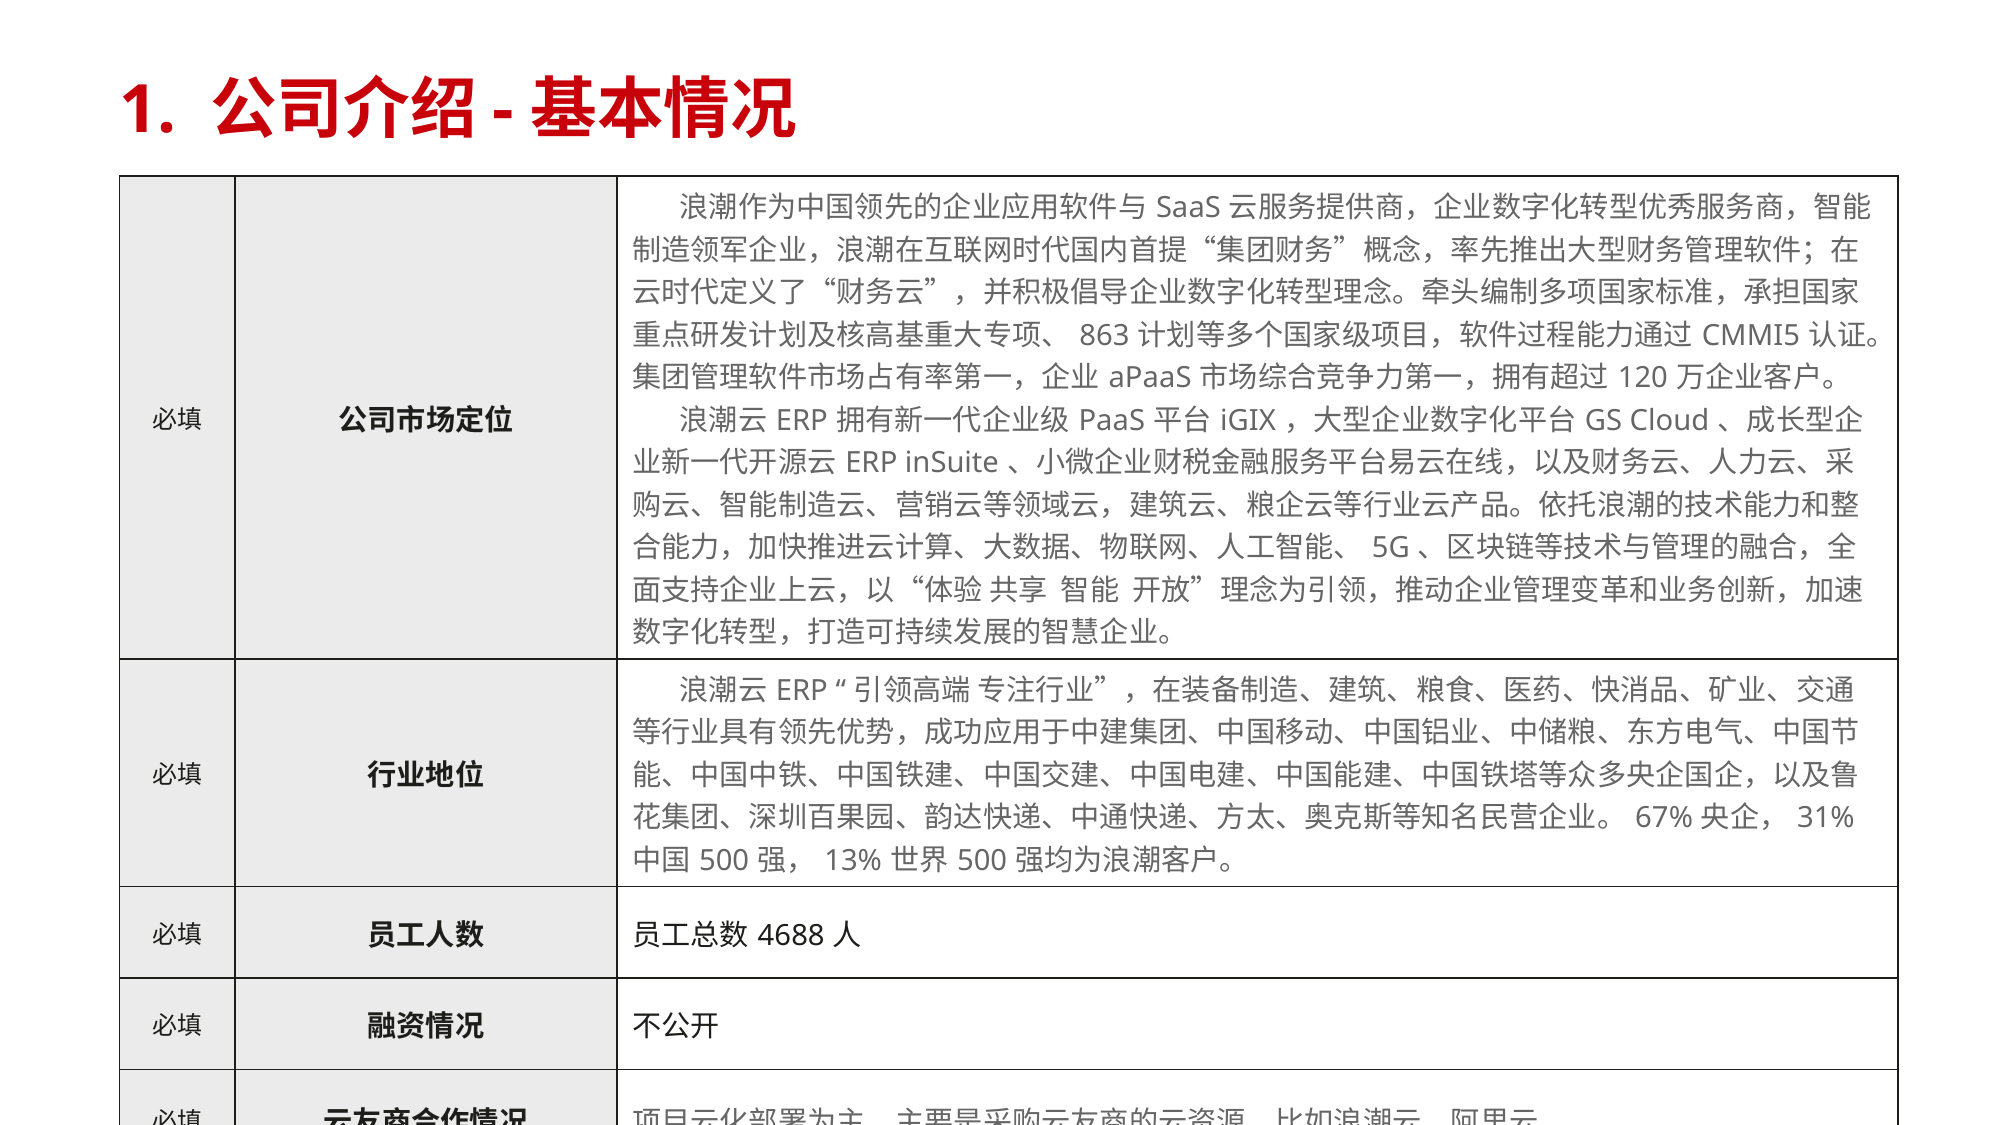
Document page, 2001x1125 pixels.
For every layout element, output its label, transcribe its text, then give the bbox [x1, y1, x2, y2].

subtitle 1. 公司介绍-基本情况 [119, 74, 1882, 175]
table_cell 员工人数 [236, 887, 616, 977]
table_cell 行业地位 [236, 660, 616, 886]
table_cell 项目云化部署为主，主要是采购云友商的云资源，比如浪潮云、阿里云 [618, 1070, 1897, 1125]
table_header 必填 [120, 177, 234, 658]
table_cell 必填 [120, 979, 234, 1069]
table_cell 必填 [120, 887, 234, 977]
table_cell 必填 [120, 1070, 234, 1125]
table_cell 员工总数4688人 [618, 887, 1897, 977]
table_header 公司市场定位 [236, 177, 616, 658]
table_cell 必填 [120, 660, 234, 886]
table_cell 融资情况 [236, 979, 616, 1069]
table_cell 不公开 [618, 979, 1897, 1069]
table_cell 云友商合作情况 [236, 1070, 616, 1125]
table_cell 浪潮云ERP “引领高端 专注行业”，在装备制造、建筑、粮食、医药、快消品、矿业、交通等行业具有领先优势，成功应用于中建集团、中国移动、中国铝业、中储粮、东方电气、中国节能、中国中铁、中国铁建、中国交建、中国电建、中国能建、中国铁塔等众多央企国企，以及鲁花集团、深圳百果园、韵达快递、中通快递、方太、奥克斯等知名民营企业。67%央企，31%中国500强，13%世界500强均为浪潮客户。 [618, 660, 1897, 886]
table_header 浪潮作为中国领先的企业应用软件与SaaS云服务提供商，企业数字化转型优秀服务商，智能制造领军企业，浪潮在互联网时代国内首提“集团财务”概念，率先推出大型财务管理软件；在云时代定义了“财务云”，并积极倡导企业数字化转型理念。牵头编制多项国家标准，承担国家重点研发计划及核高基重大专项、863计划等多个国家级项目，软件过程能力通过CMMI5认证。集团管理软件市场占有率第一，企业aPaaS市场综合竞争力第一，拥有超过120万企业客户。 浪潮云ERP拥有新一代企业级PaaS平台iGIX，大型企业数字化平台GS Cloud、成长型企业新一代开源云ERP inSuite、小微企业财税金融服务平台易云在线，以及财务云、人力云、采购云、智能制造云、营销云等领域云，建筑云、粮企云等行业云产品。依托浪潮的技术能力和整合能力，加快推进云计算、大数据、物联网、人工智能、5G、区块链等技术与管理的融合，全面支持企业上云，以“体验 共享 智能 开放”理念为引领，推动企业管理变革和业务创新，加速数字化转型，打造可持续发展的智慧企业。 [618, 177, 1897, 658]
